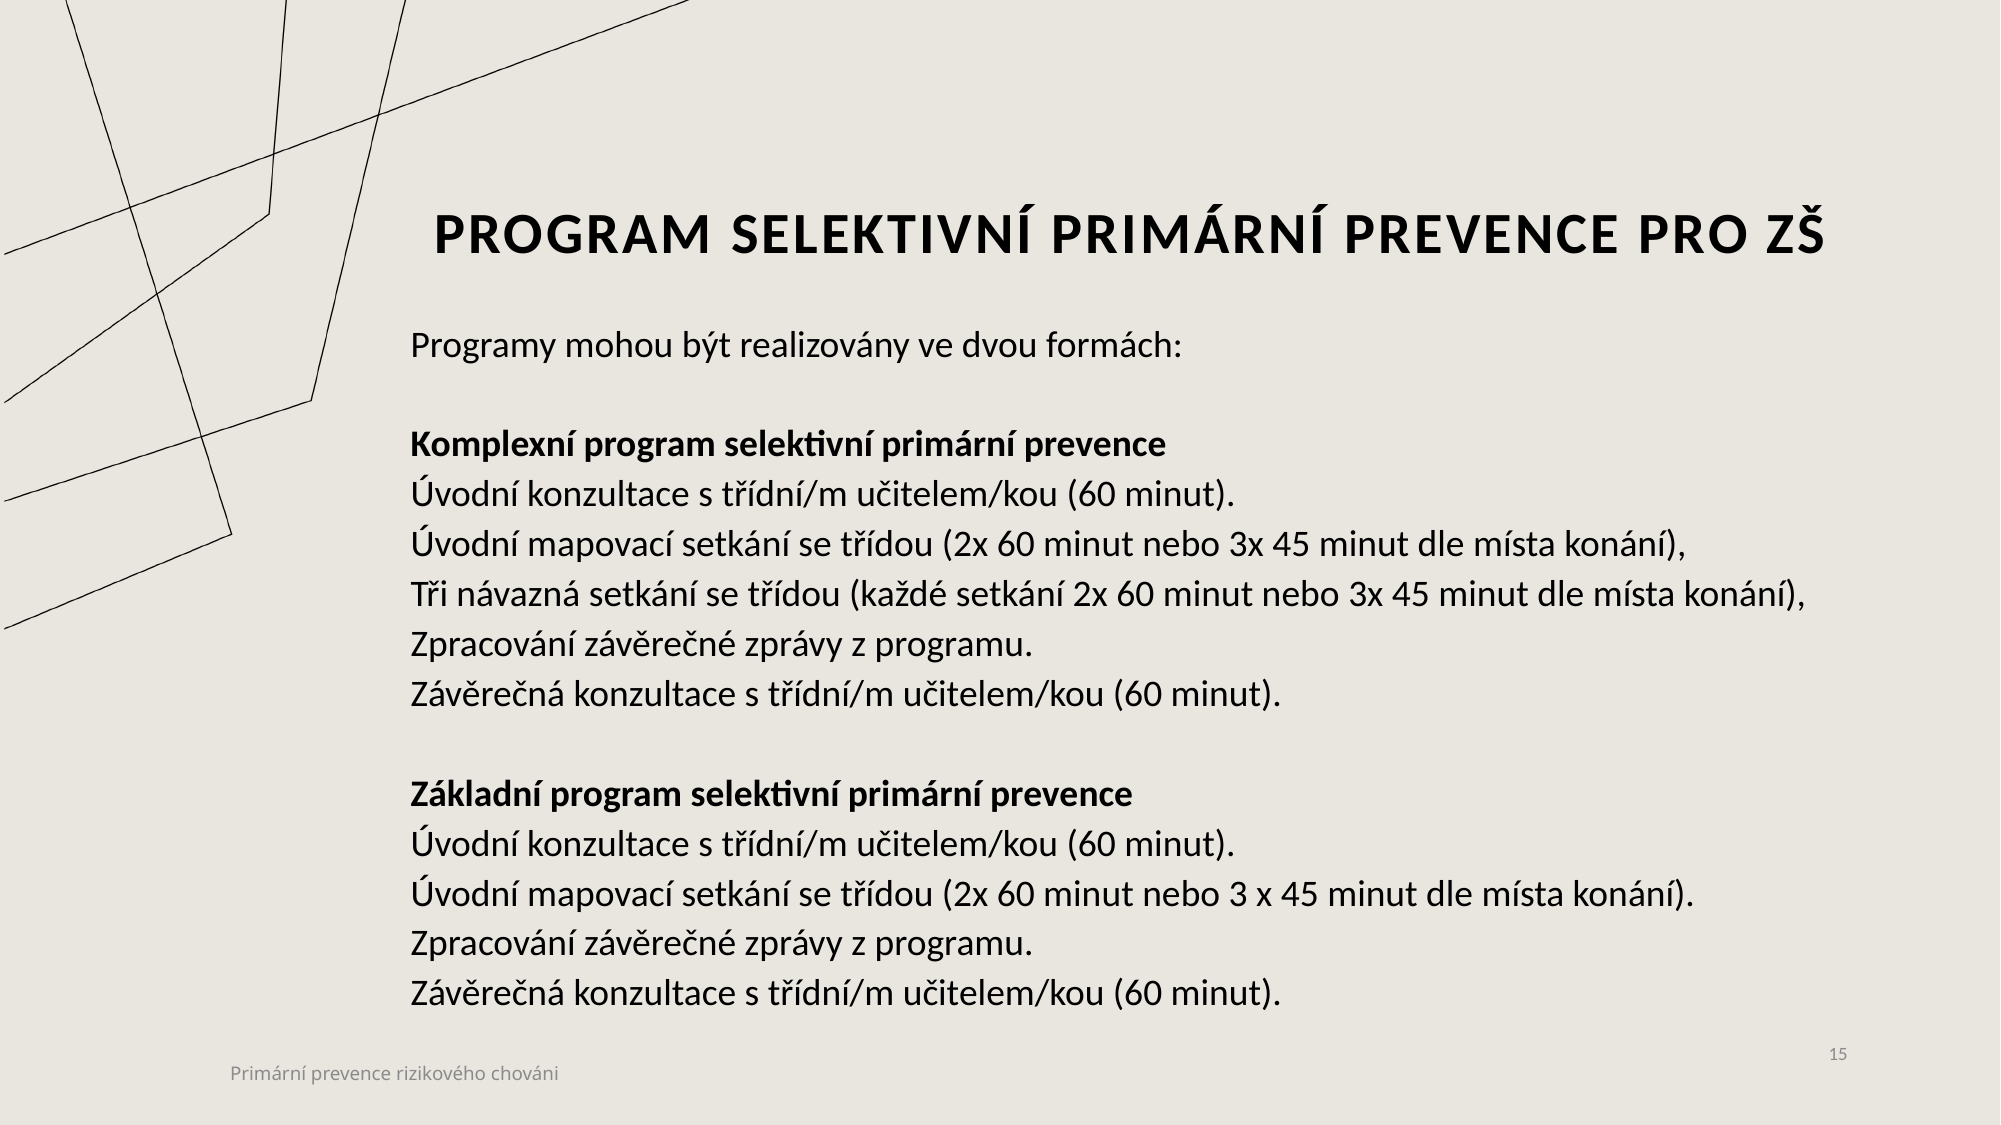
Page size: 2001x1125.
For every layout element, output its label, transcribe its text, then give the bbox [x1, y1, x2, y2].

slide_number 15 [1412, 1022, 1863, 1083]
footer Primární prevence rizikového chováni [108, 1042, 680, 1103]
title Program Selektivní primární prevence pro ZŠ [354, 146, 1863, 308]
picture [4, 0, 721, 642]
text_box Programy mohou být realizovány ve dvou formách: Komplexní program selektivní primární prevence Úvodní konzultace s třídní/m učitelem/kou (60 minut). Úvodní mapovací setkání se třídou (2x 60 minut nebo 3x 45 minut dle místa konání), Tři návazná setkání se třídou (každé setkání 2x 60 minut nebo 3x 45 minut dle místa konání), Zpracování závěrečné zprávy z programu. Závěrečná konzultace s třídní/m učitelem/kou (60 minut). Základní program selektivní primární prevence Úvodní konzultace s třídní/m učitelem/kou (60 minut). Úvodní mapovací setkání se třídou (2x 60 minut nebo 3 x 45 minut dle místa konání). Zpracování závěrečné zprávy z programu. Závěrečná konzultace s třídní/m učitelem/kou (60 minut). [339, 307, 1849, 1071]
